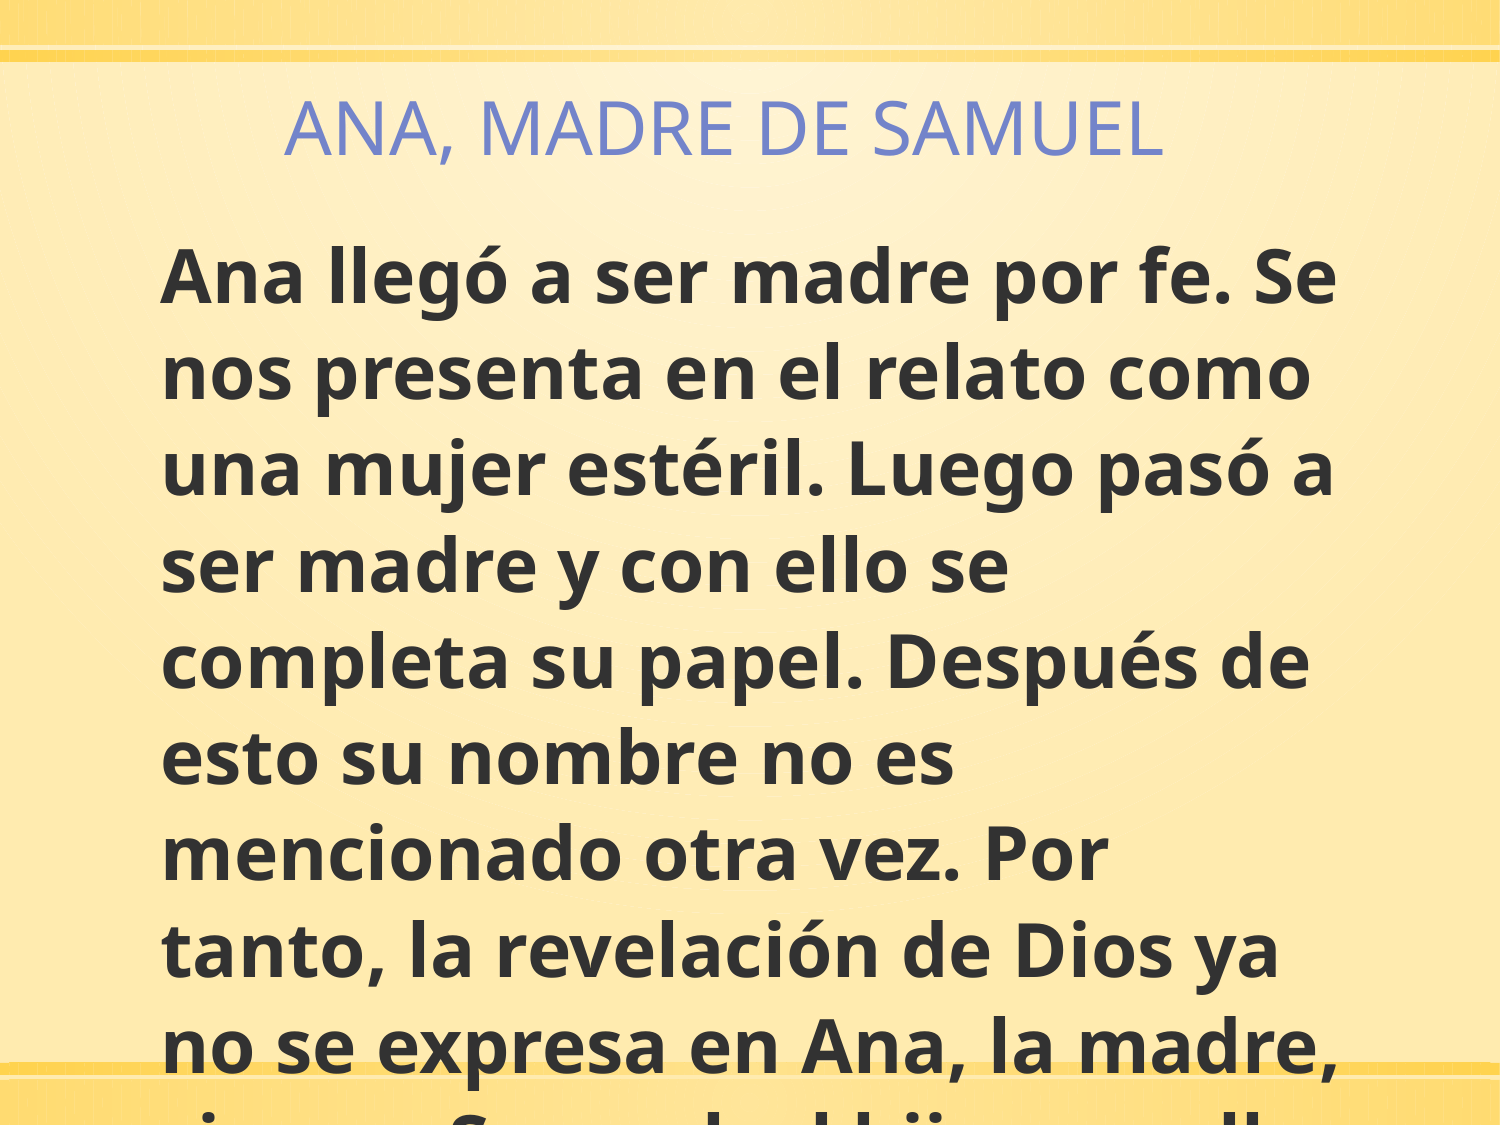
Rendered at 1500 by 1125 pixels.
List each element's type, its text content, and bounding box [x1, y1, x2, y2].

text_box Ana llegó a ser madre por fe. Se nos presenta en el relato como una mujer estéril. Luego pasó a ser madre y con ello se completa su papel. Después de esto su nombre no es mencionado otra vez. Por tanto, la revelación de Dios ya no se expresa en Ana, la madre, sino en Samuel, el hijo que ella pidió al Señor. [145, 214, 1368, 1125]
text_box ANA, MADRE DE SAMUEL [47, 67, 1403, 178]
